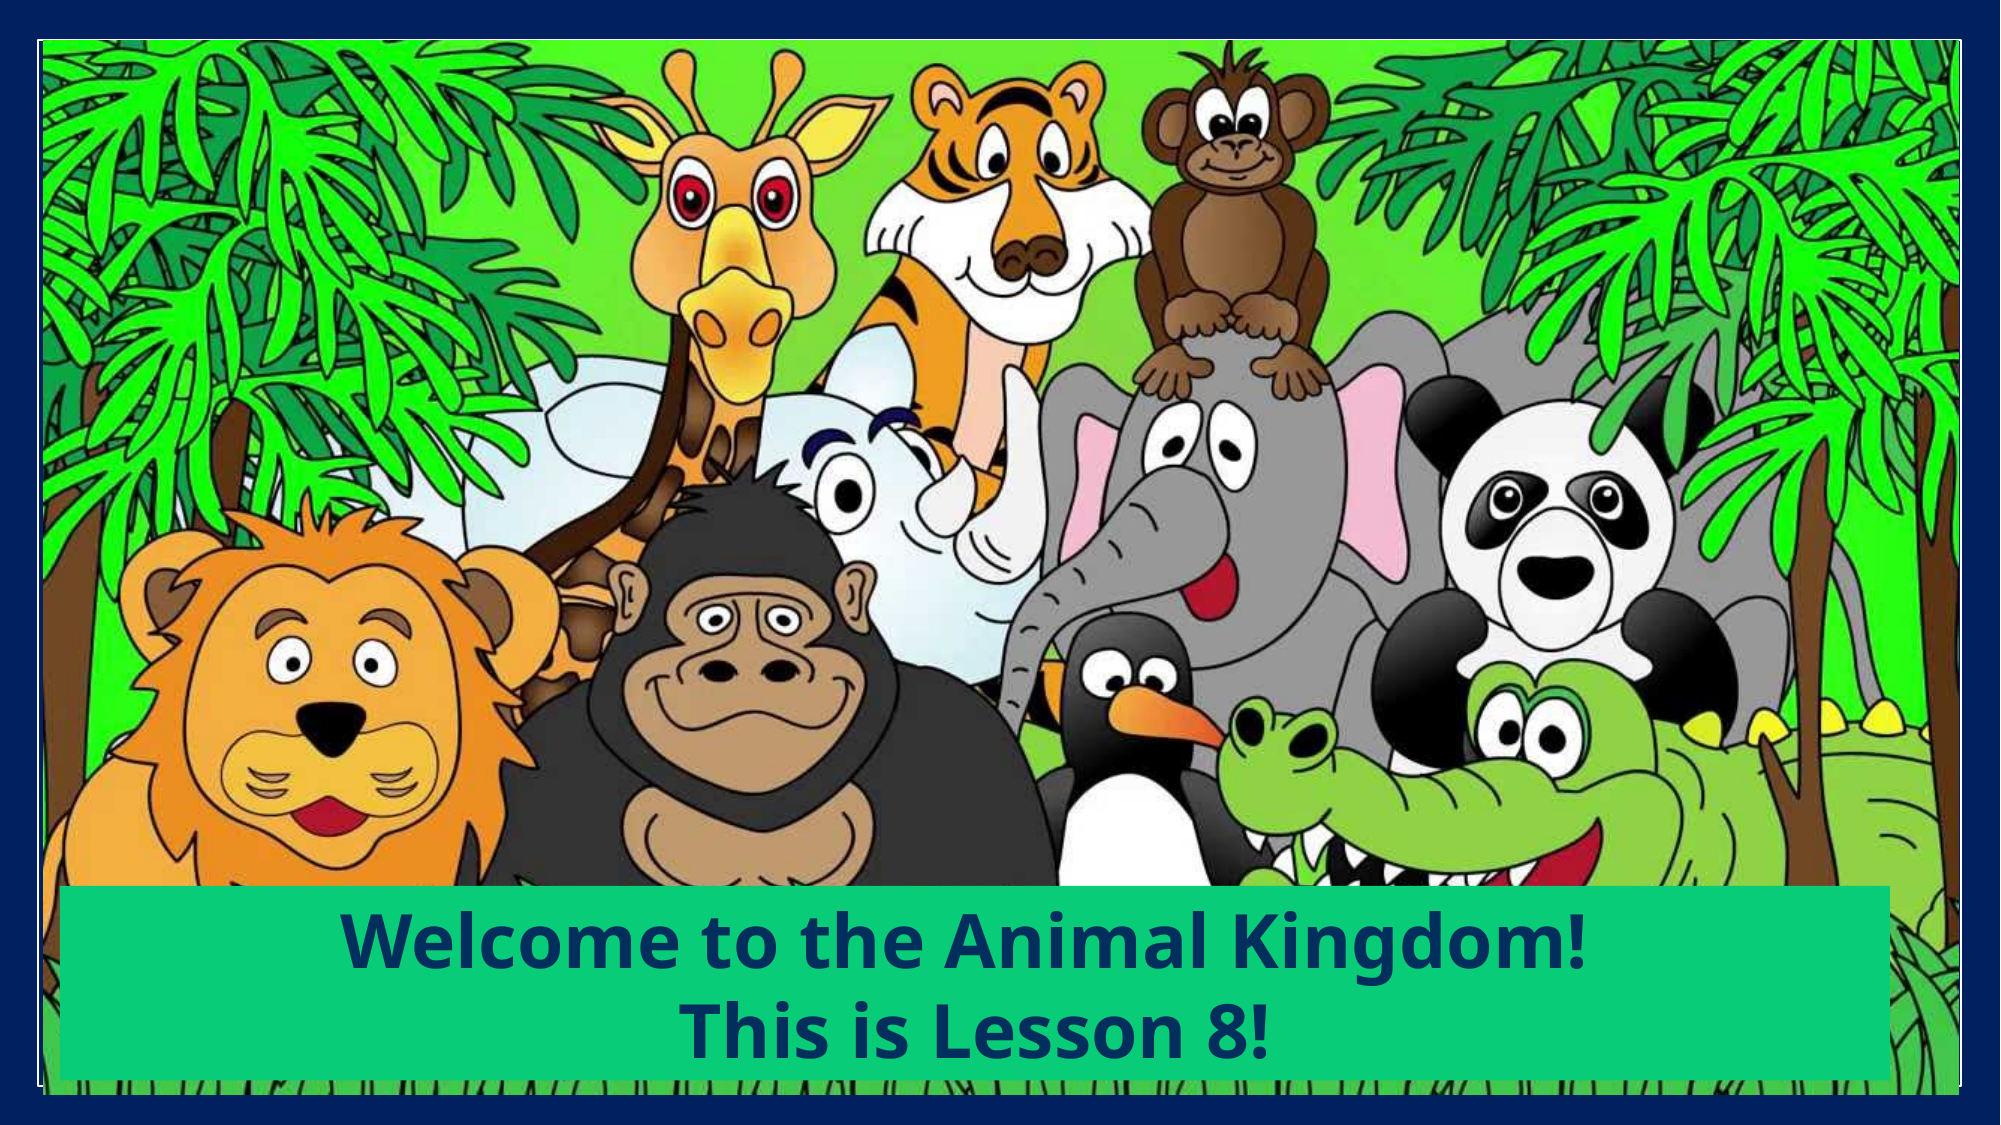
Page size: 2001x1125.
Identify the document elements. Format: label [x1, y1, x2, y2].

picture [43, 40, 1959, 1096]
